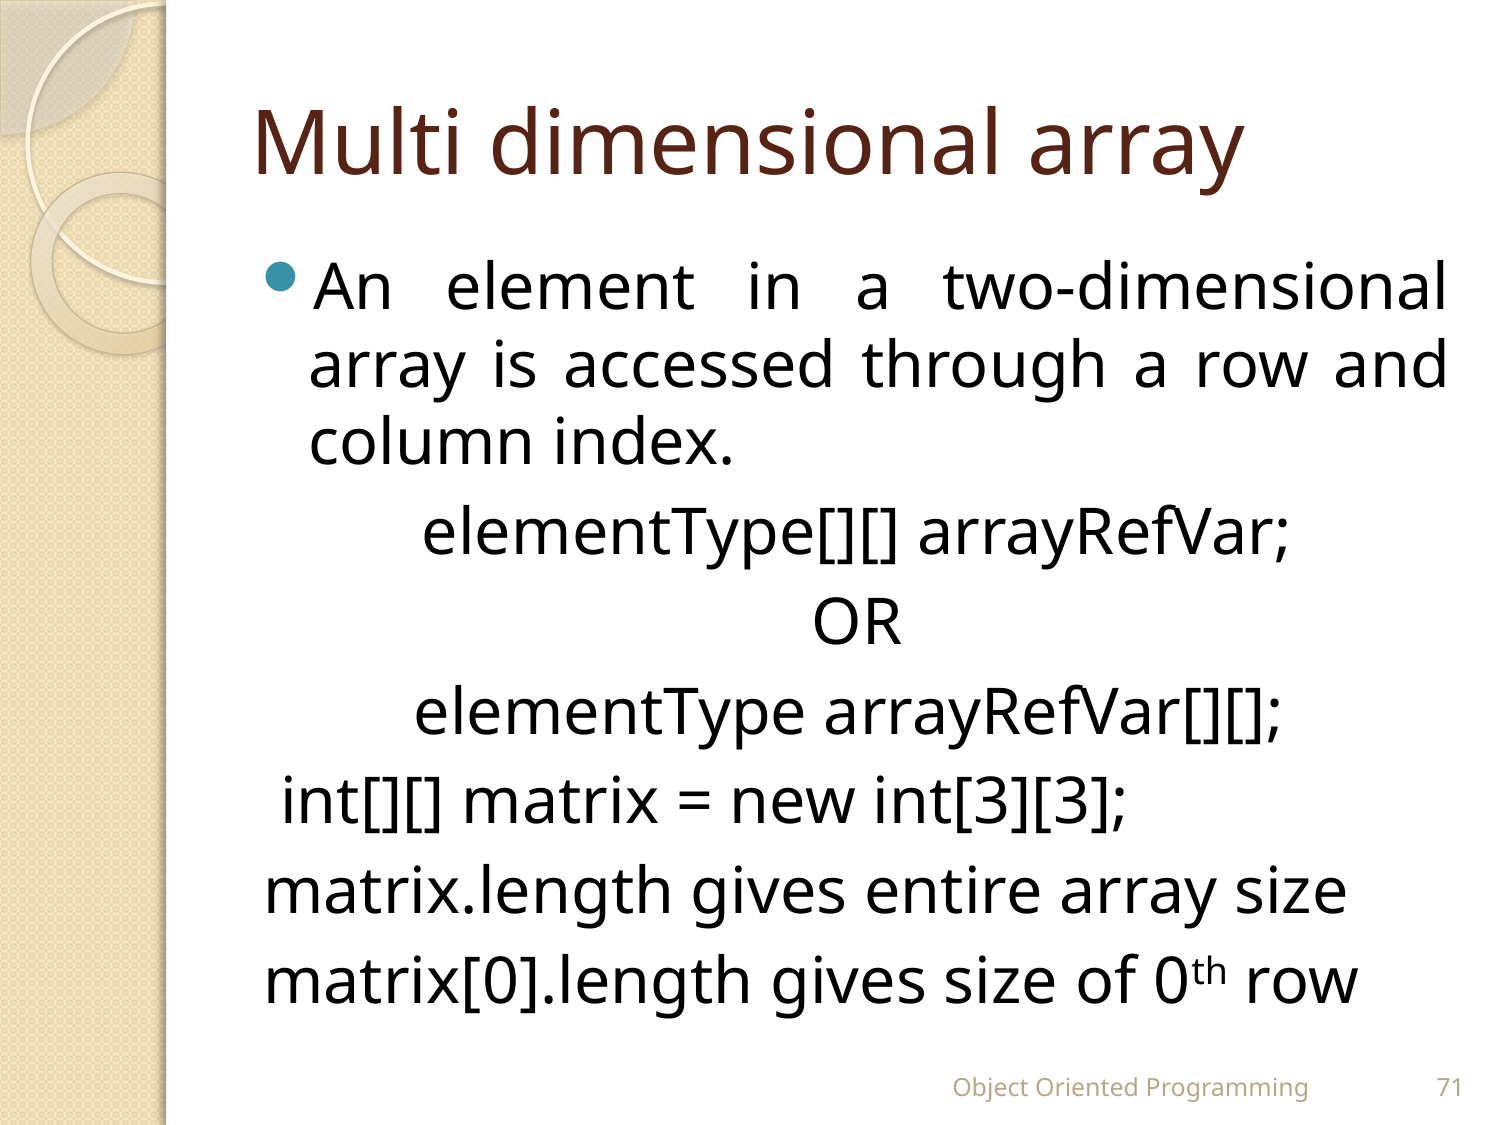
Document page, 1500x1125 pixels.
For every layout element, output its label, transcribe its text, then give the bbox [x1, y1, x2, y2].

title Multi dimensional array [235, 45, 1466, 233]
slide_number 71 [1413, 1034, 1488, 1113]
list An element in a two-dimensional array is accessed through a row and column index. elementType[][] arrayRefVar; OR elementType arrayRefVar[][]; int[][] matrix = new int[3][3]; matrix.length gives entire array size matrix[0].length gives size of 0th row [235, 237, 1466, 1025]
footer Object Oriented Programming [937, 1034, 1413, 1113]
